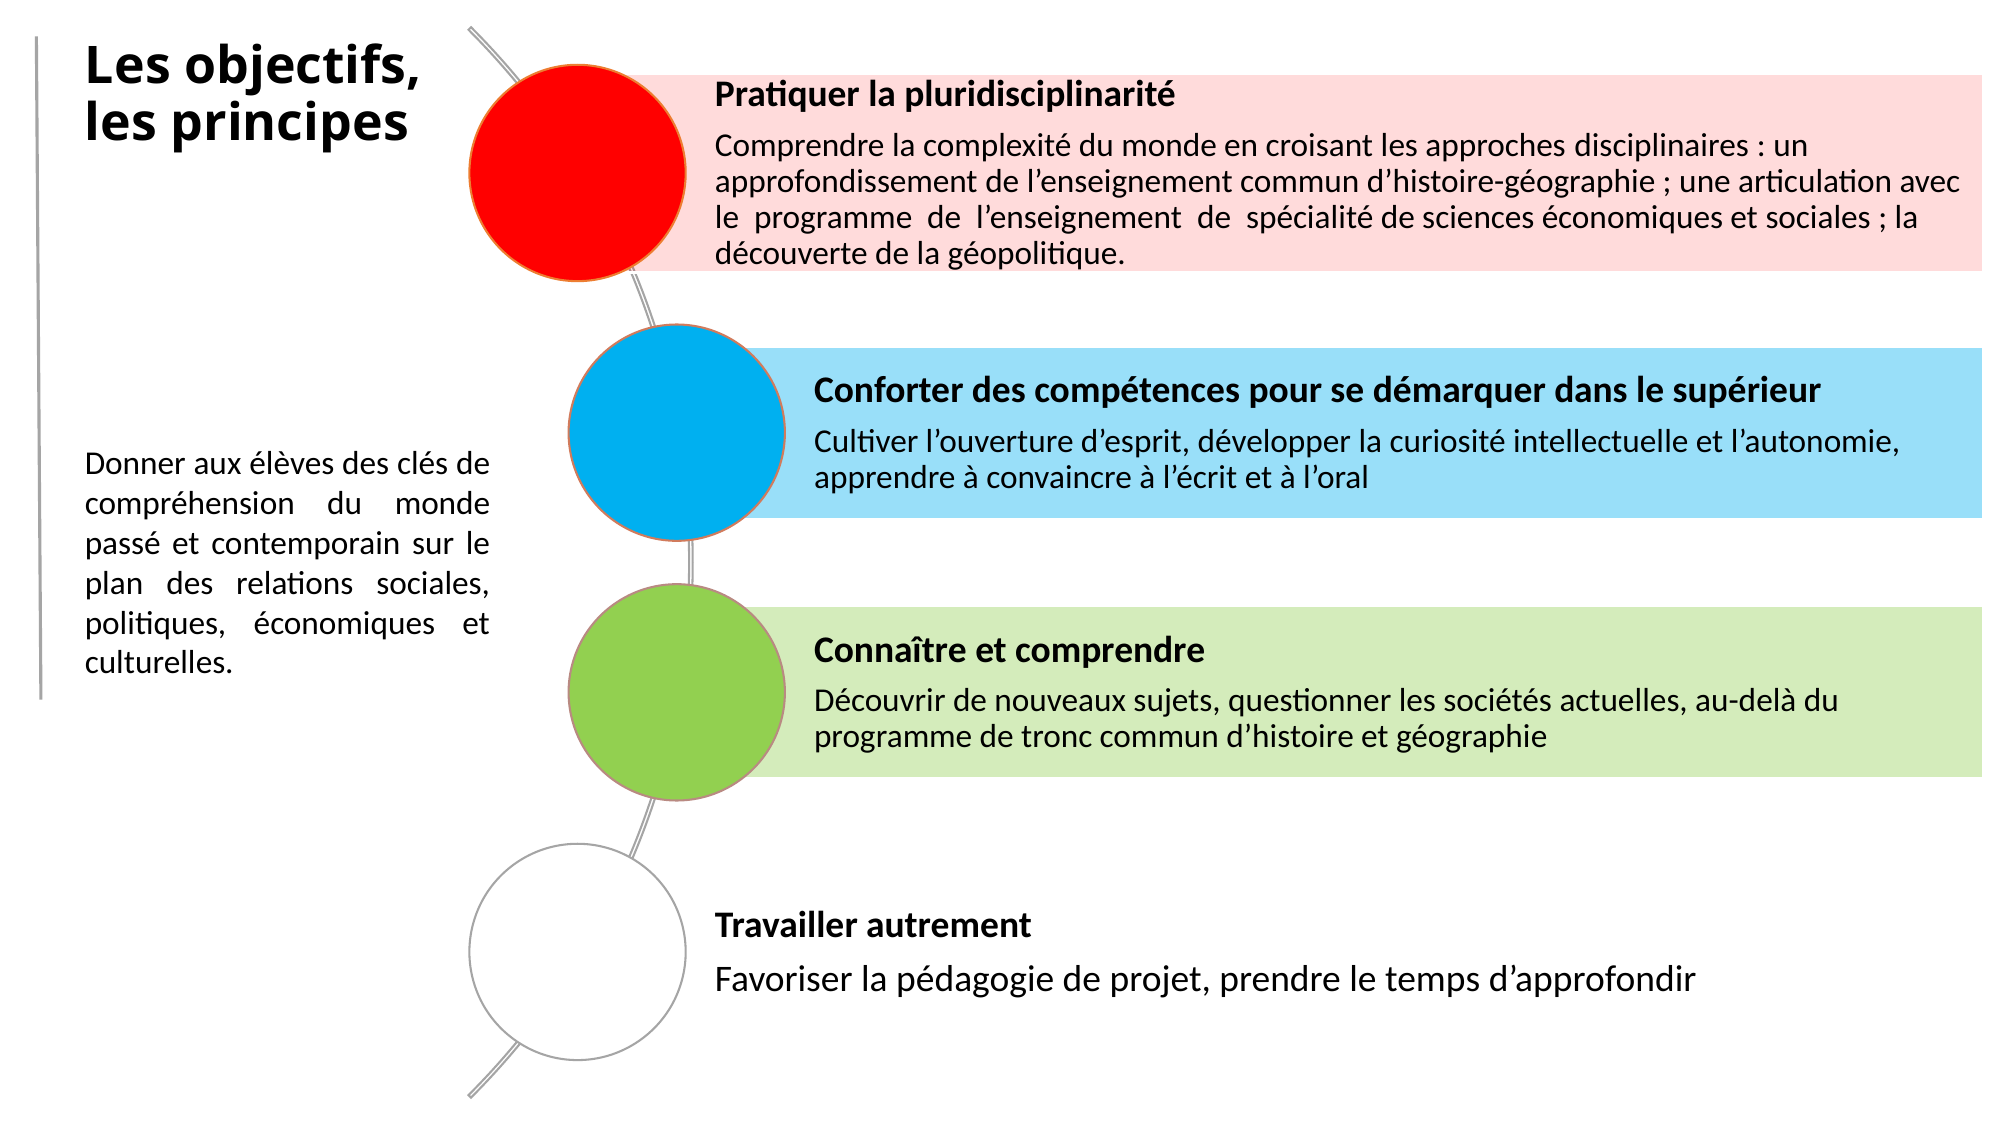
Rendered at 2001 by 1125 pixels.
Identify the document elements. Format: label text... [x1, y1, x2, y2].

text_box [451, 0, 2000, 1125]
title Les objectifs, les principes [69, 0, 451, 191]
text_box Donner aux élèves des clés de compréhension du monde passé et contemporain sur le plan des relations sociales, politiques, économiques et culturelles. [69, 433, 451, 688]
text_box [36, 36, 41, 700]
